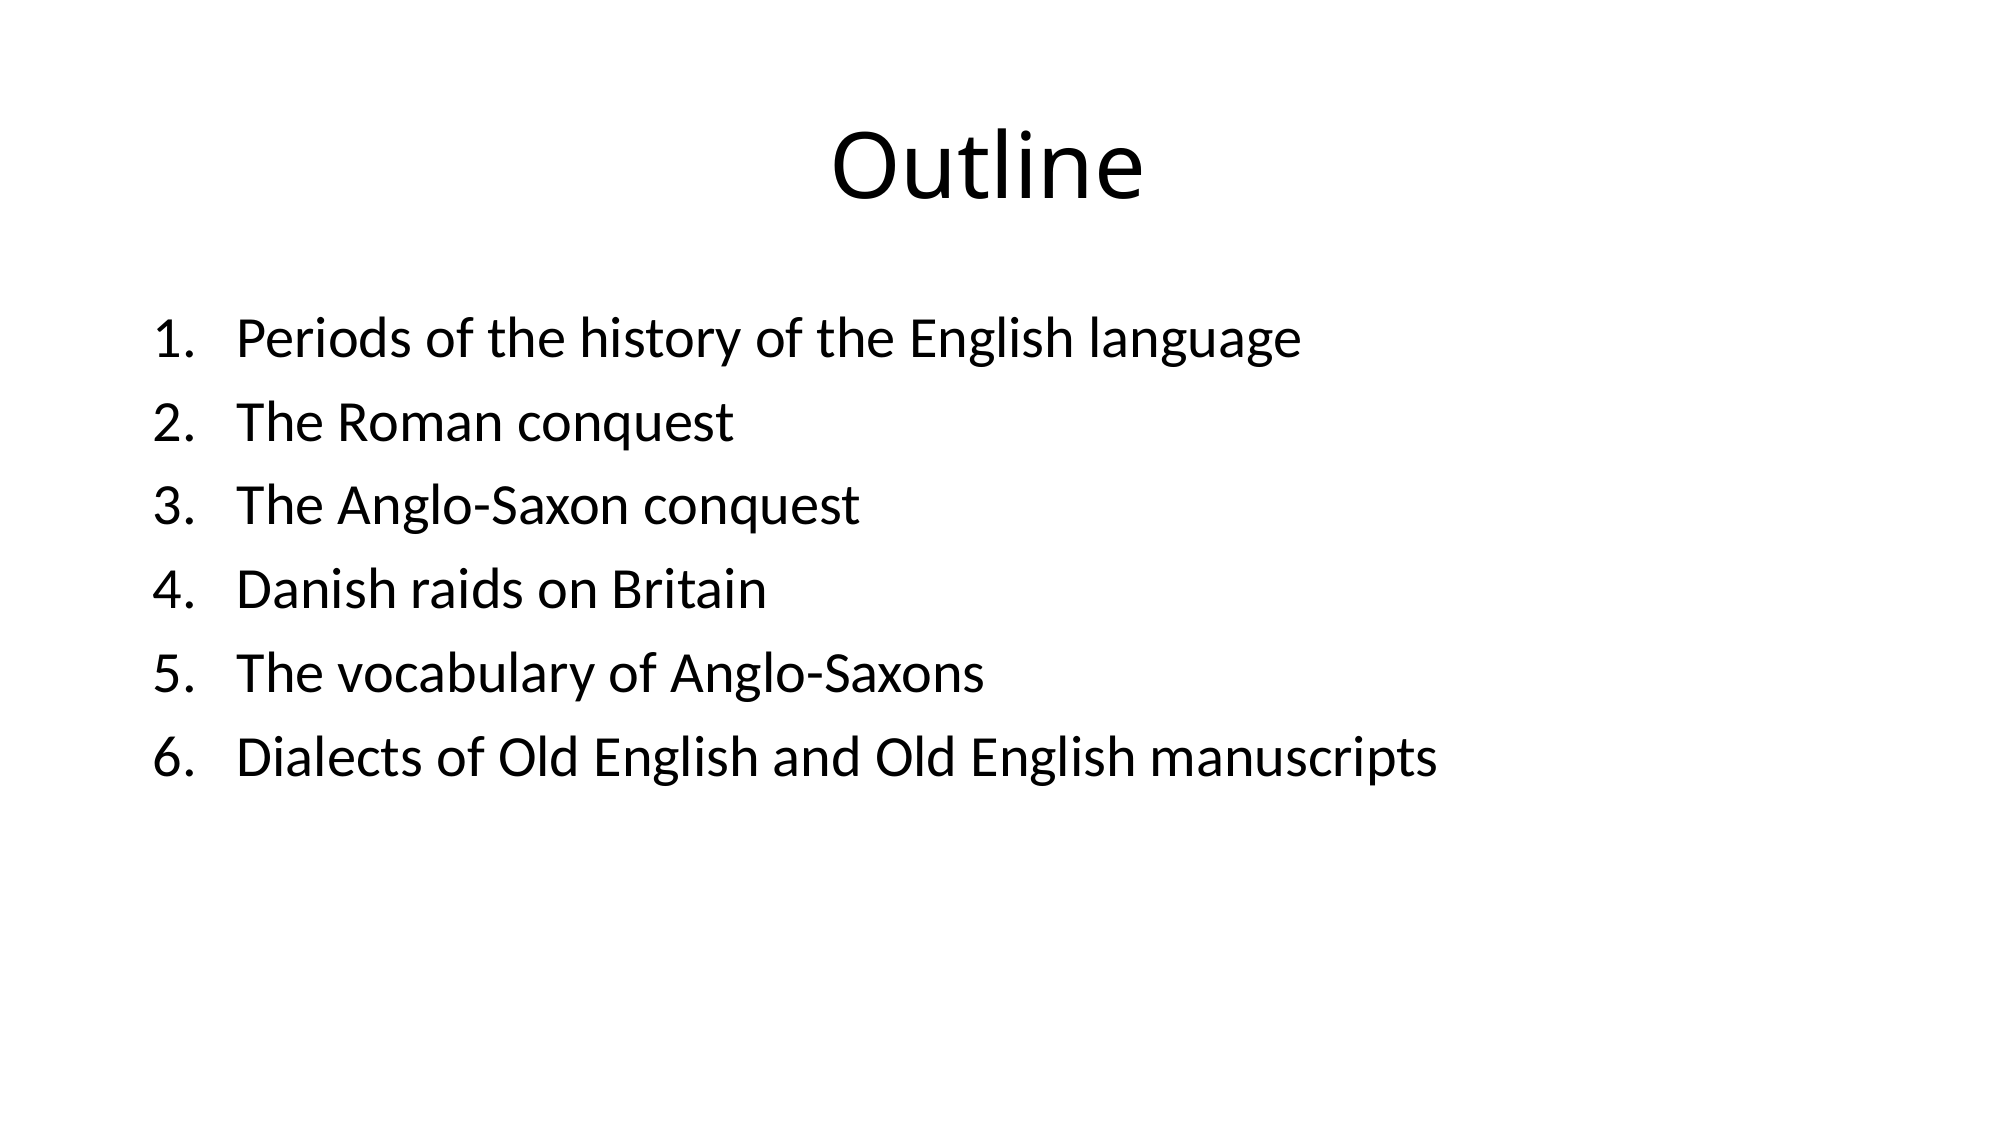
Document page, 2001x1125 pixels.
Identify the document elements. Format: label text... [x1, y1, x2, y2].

title Outline [137, 59, 1863, 278]
list Periods of the history of the English language The Roman conquest The Anglo-Saxon conquest Danish raids on Britain The vocabulary of Anglo-Saxons Dialects of Old English and Old English manuscripts [137, 299, 1863, 1014]
